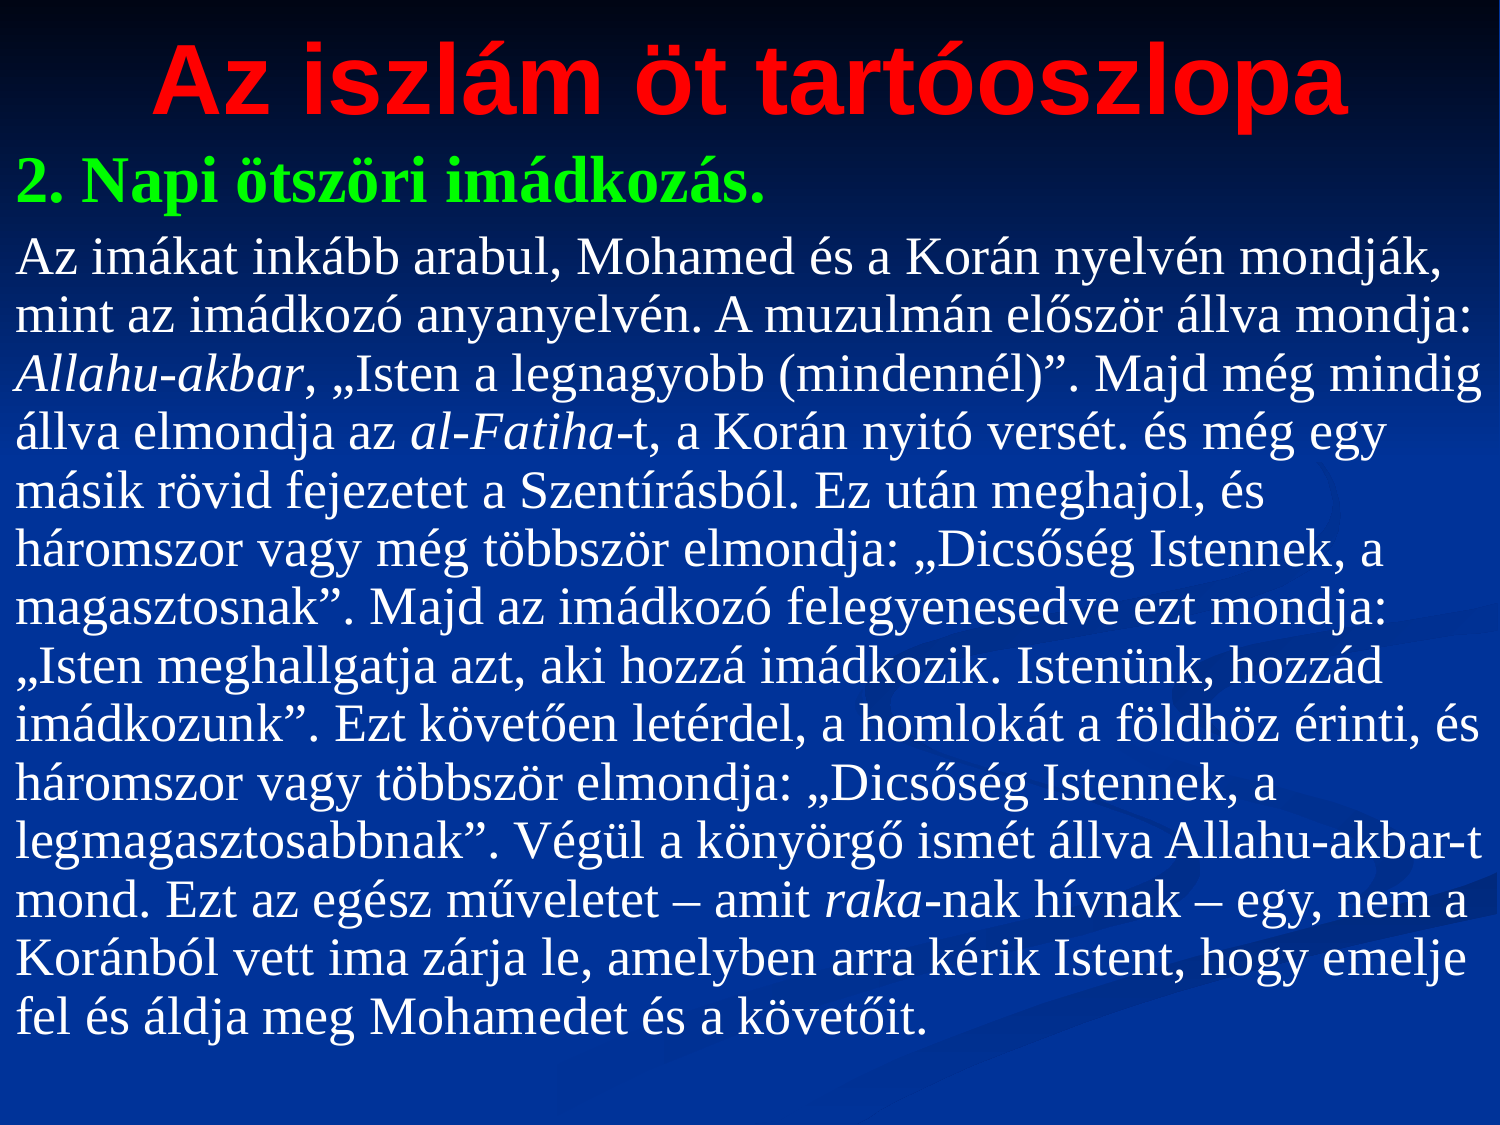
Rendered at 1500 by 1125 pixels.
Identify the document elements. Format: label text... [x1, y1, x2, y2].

title Az iszlám öt tartóoszlopa [75, 0, 1425, 137]
list 2. Napi ötszöri imádkozás. Az imákat inkább arabul, Mohamed és a Korán nyelvén mondják, mint az imádkozó anyanyelvén. A muzulmán először állva mondja: Allahu-akbar, „Isten a legnagyobb (mindennél)”. Majd még mindig állva elmondja az al-Fatiha-t, a Korán nyitó versét. és még egy másik rövid fejezetet a Szentírásból. Ez után meghajol, és háromszor vagy még többször elmondja: „Dicsőség Istennek, a magasztosnak”. Majd az imádkozó felegyenesedve ezt mondja: „Isten meghallgatja azt, aki hozzá imádkozik. Istenünk, hozzád imádkozunk”. Ezt követően letérdel, a homlokát a földhöz érinti, és háromszor vagy többször elmondja: „Dicsőség Istennek, a legmagasztosabbnak”. Végül a könyörgő ismét állva Allahu-akbar-t mond. Ezt az egész műveletet – amit raka-nak hívnak – egy, nem a Koránból vett ima zárja le, amelyben arra kérik Istent, hogy emelje fel és áldja meg Mohamedet és a követőit. [0, 137, 1500, 1106]
